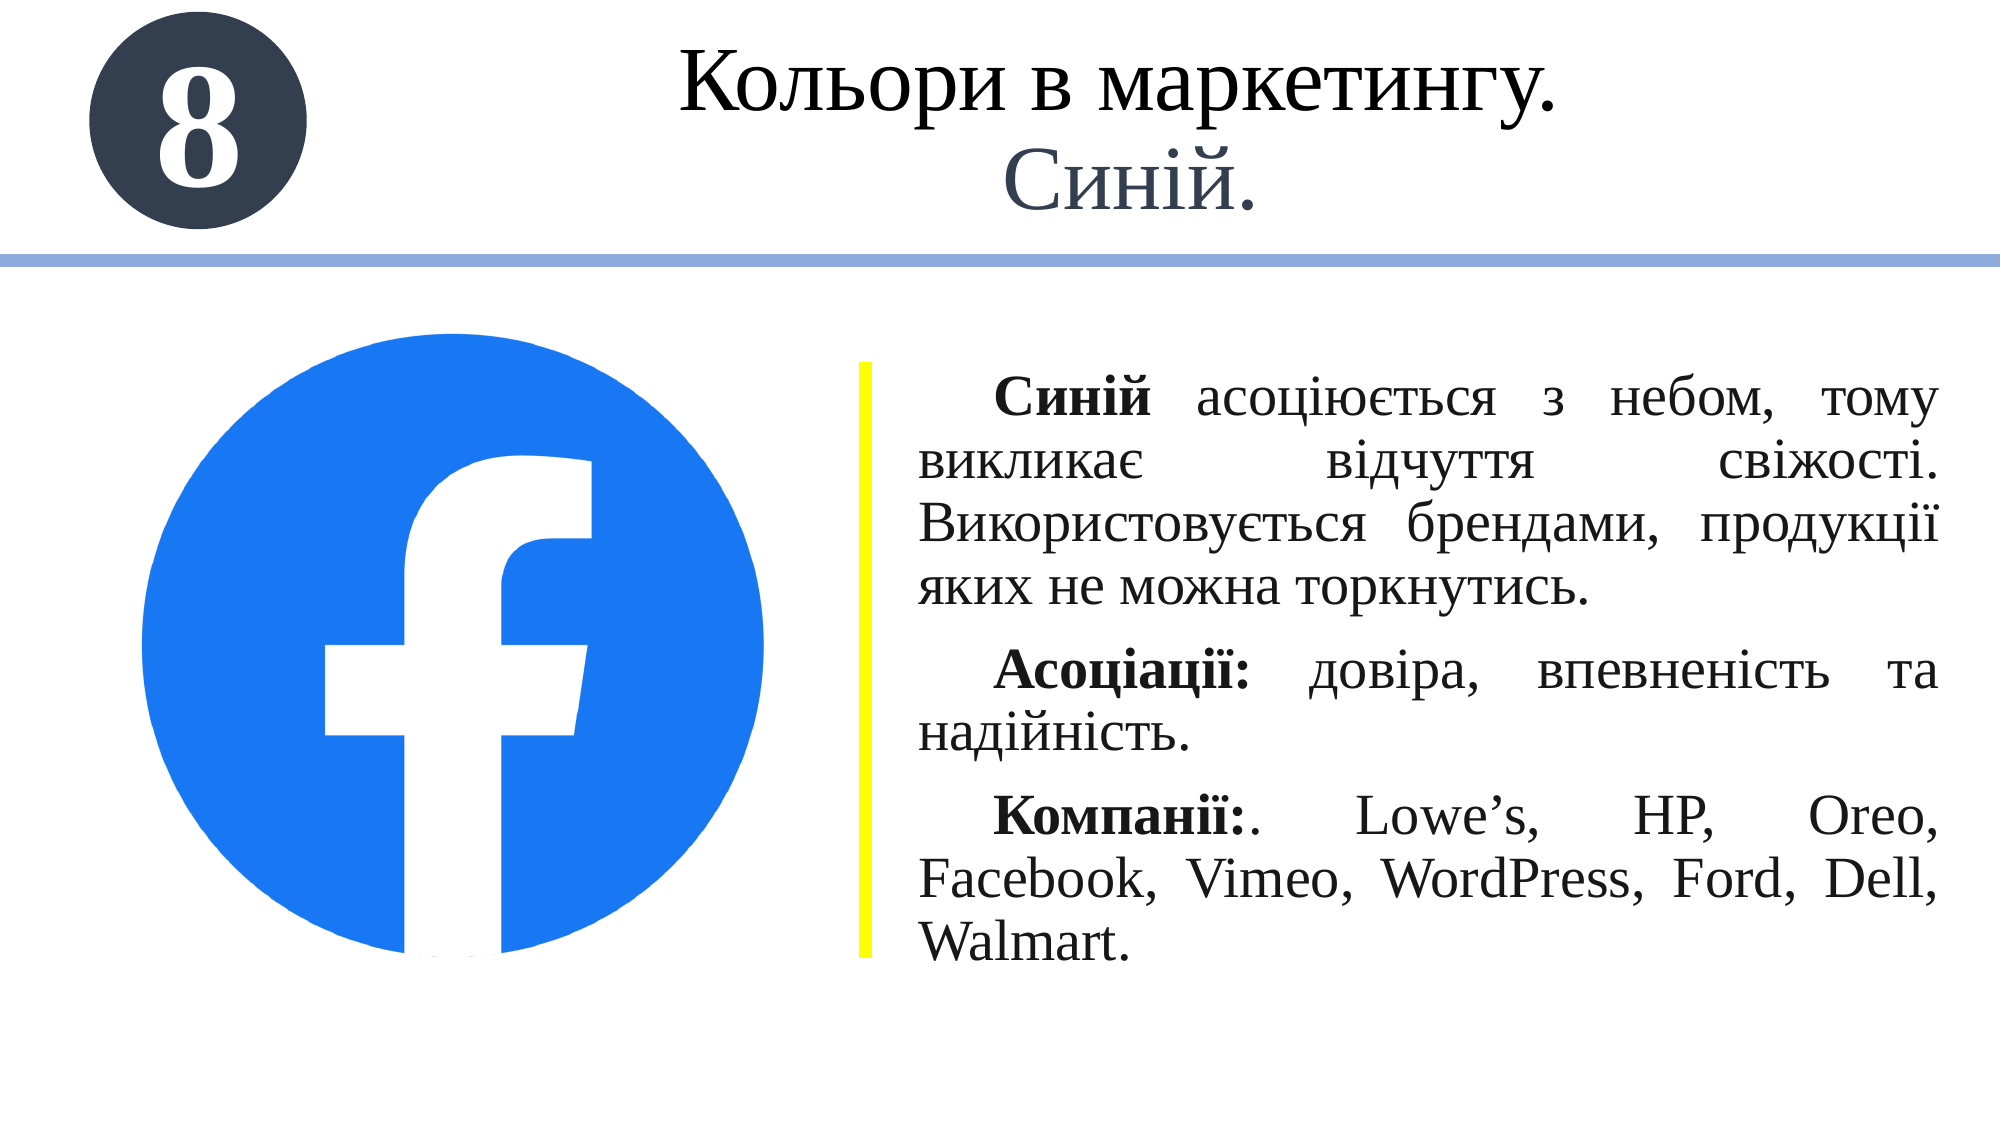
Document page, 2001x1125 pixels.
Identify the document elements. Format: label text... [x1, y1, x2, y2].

list Синій асоціюється з небом, тому викликає відчуття свіжості. Використовується брендами, продукції яких не можна торкнутись. Асоціації: довіра, впевненість та надійність. Компанії:. Lowe’s, HP, Oreo, Facebook, Vimeo, WordPress, Ford, Dell, Walmart. [865, 336, 1955, 1002]
title Кольори в маркетингу. Синій. [306, 0, 1955, 254]
text_box [88, 27, 139, 213]
picture [139, 332, 765, 958]
text_box 8 [139, 0, 233, 230]
text_box [233, 16, 306, 225]
